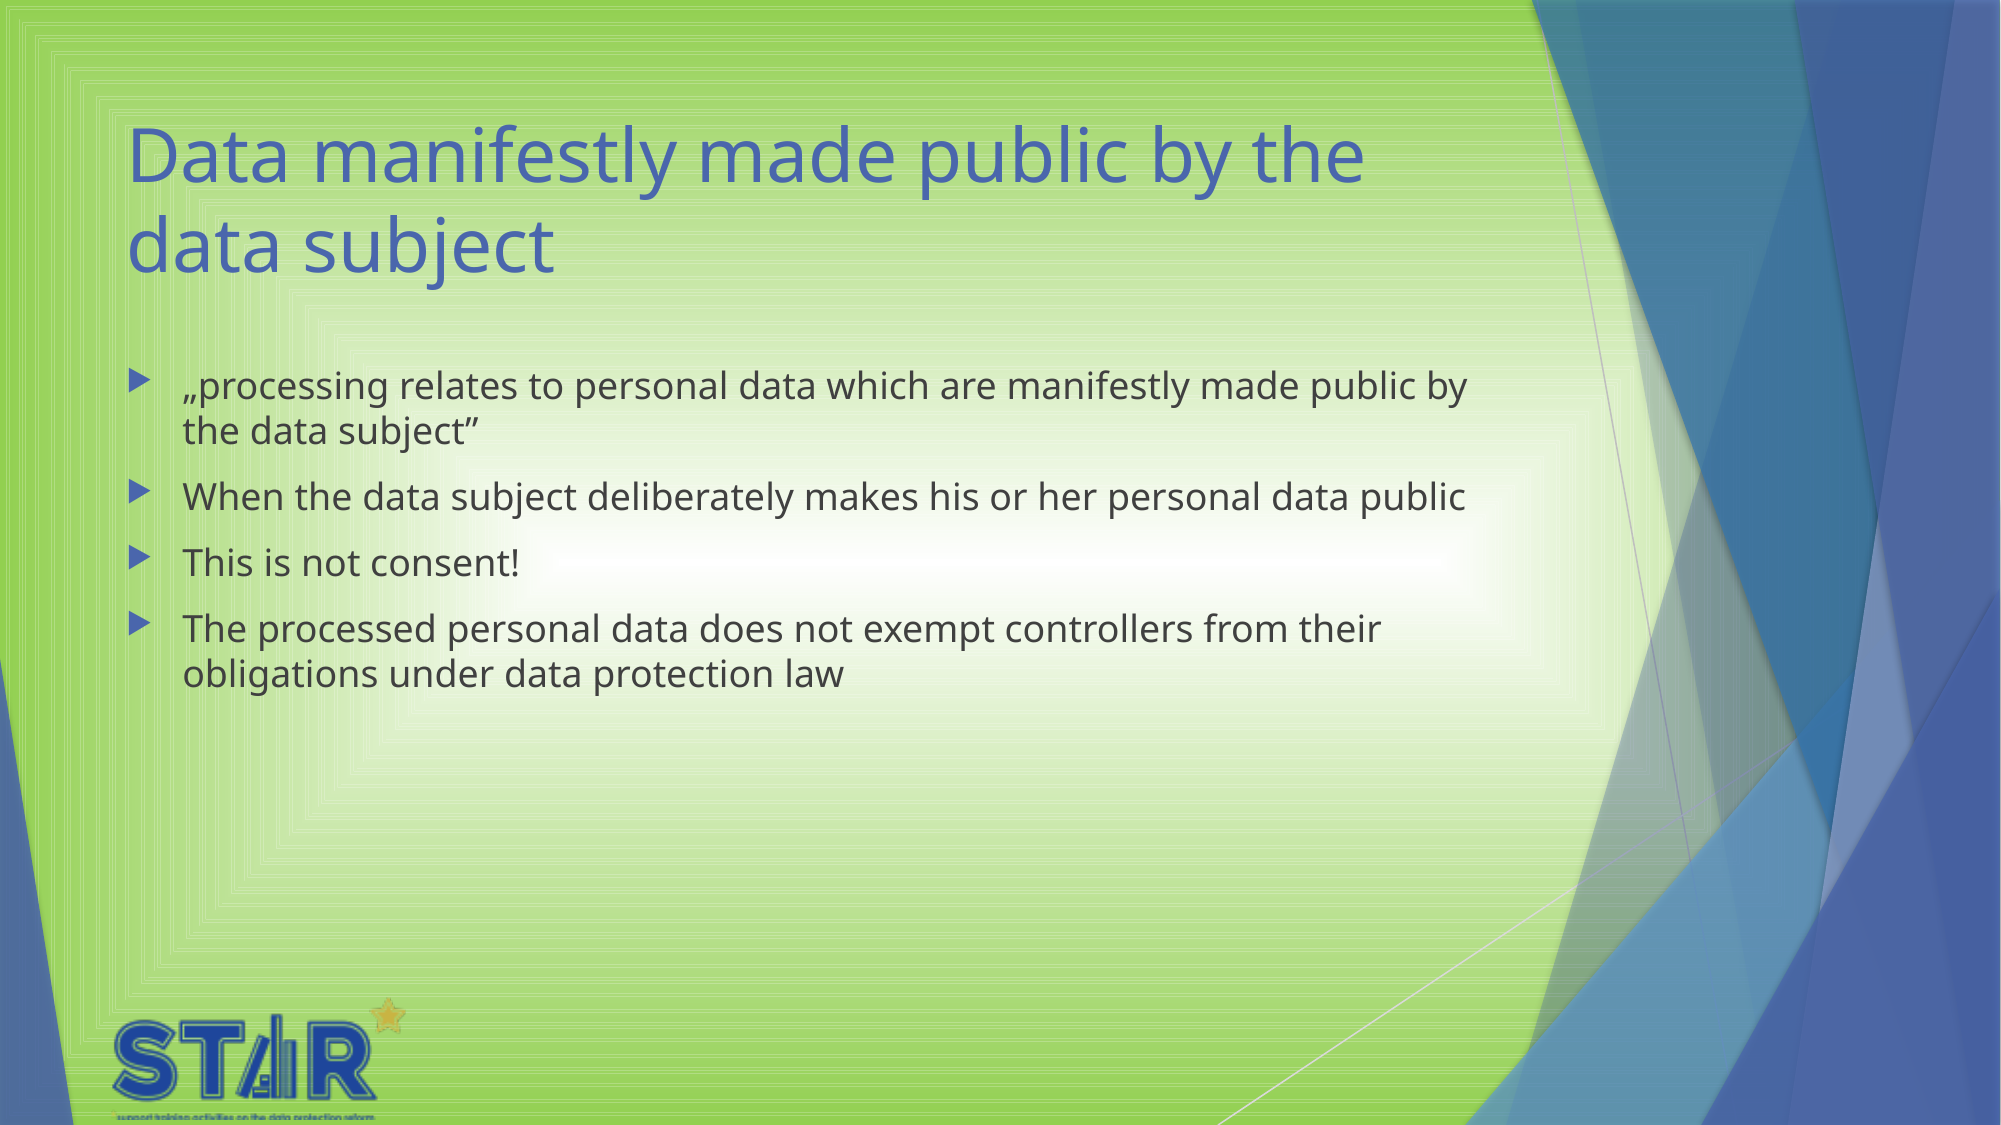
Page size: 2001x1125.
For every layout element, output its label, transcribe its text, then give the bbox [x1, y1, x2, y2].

title Data manifestly made public by the data subject [111, 99, 1522, 317]
list „processing relates to personal data which are manifestly made public by the data subject” When the data subject deliberately makes his or her personal data public This is not consent! The processed personal data does not exempt controllers from their obligations under data protection law [111, 354, 1522, 992]
